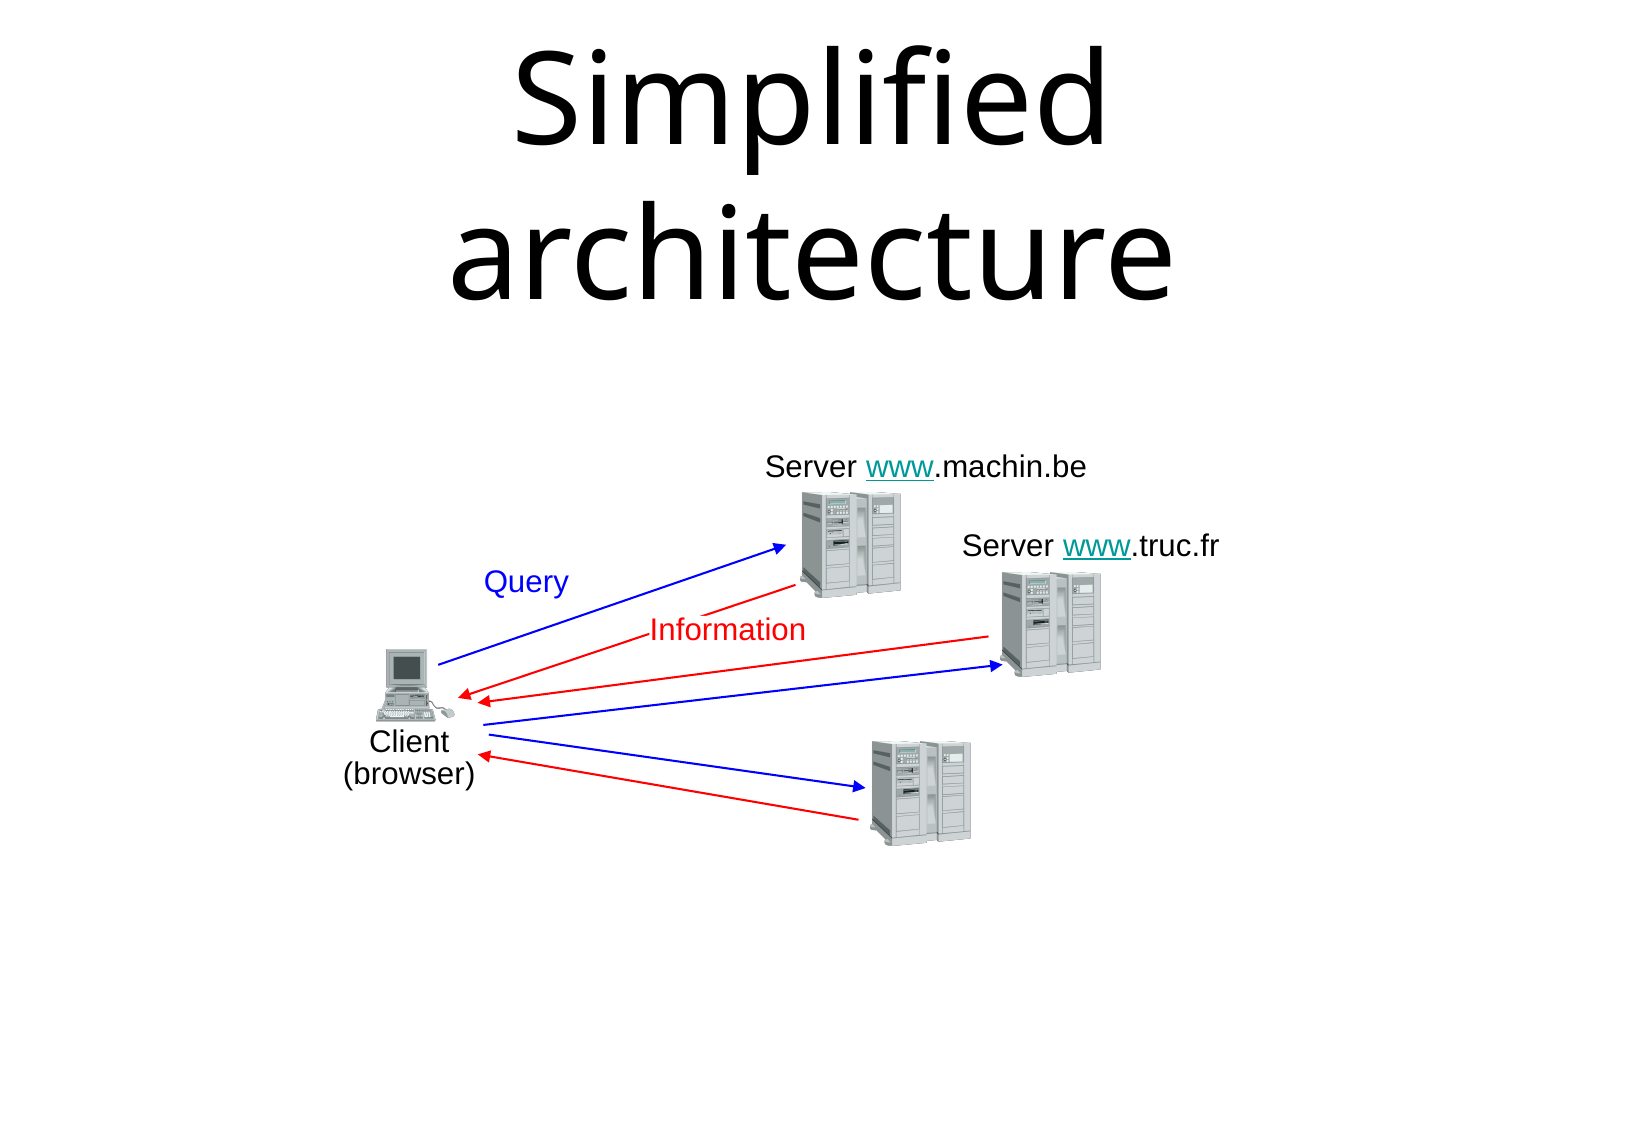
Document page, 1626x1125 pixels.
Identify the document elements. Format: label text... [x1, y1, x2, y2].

picture [376, 649, 455, 722]
text_box [483, 659, 994, 726]
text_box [649, 615, 813, 650]
title Simplified architecture [158, 29, 1467, 311]
text_box [477, 750, 859, 820]
picture [799, 492, 901, 598]
text_box Server www.truc.fr [961, 530, 1220, 563]
text_box Server www.machin.be [764, 452, 1088, 485]
text_box [477, 636, 989, 708]
text_box [488, 734, 864, 793]
text_box Client (browser) [342, 727, 476, 791]
picture [869, 740, 971, 846]
text_box [459, 635, 644, 700]
picture [1000, 572, 1101, 678]
text_box Query [483, 567, 570, 600]
text_box [459, 542, 787, 658]
